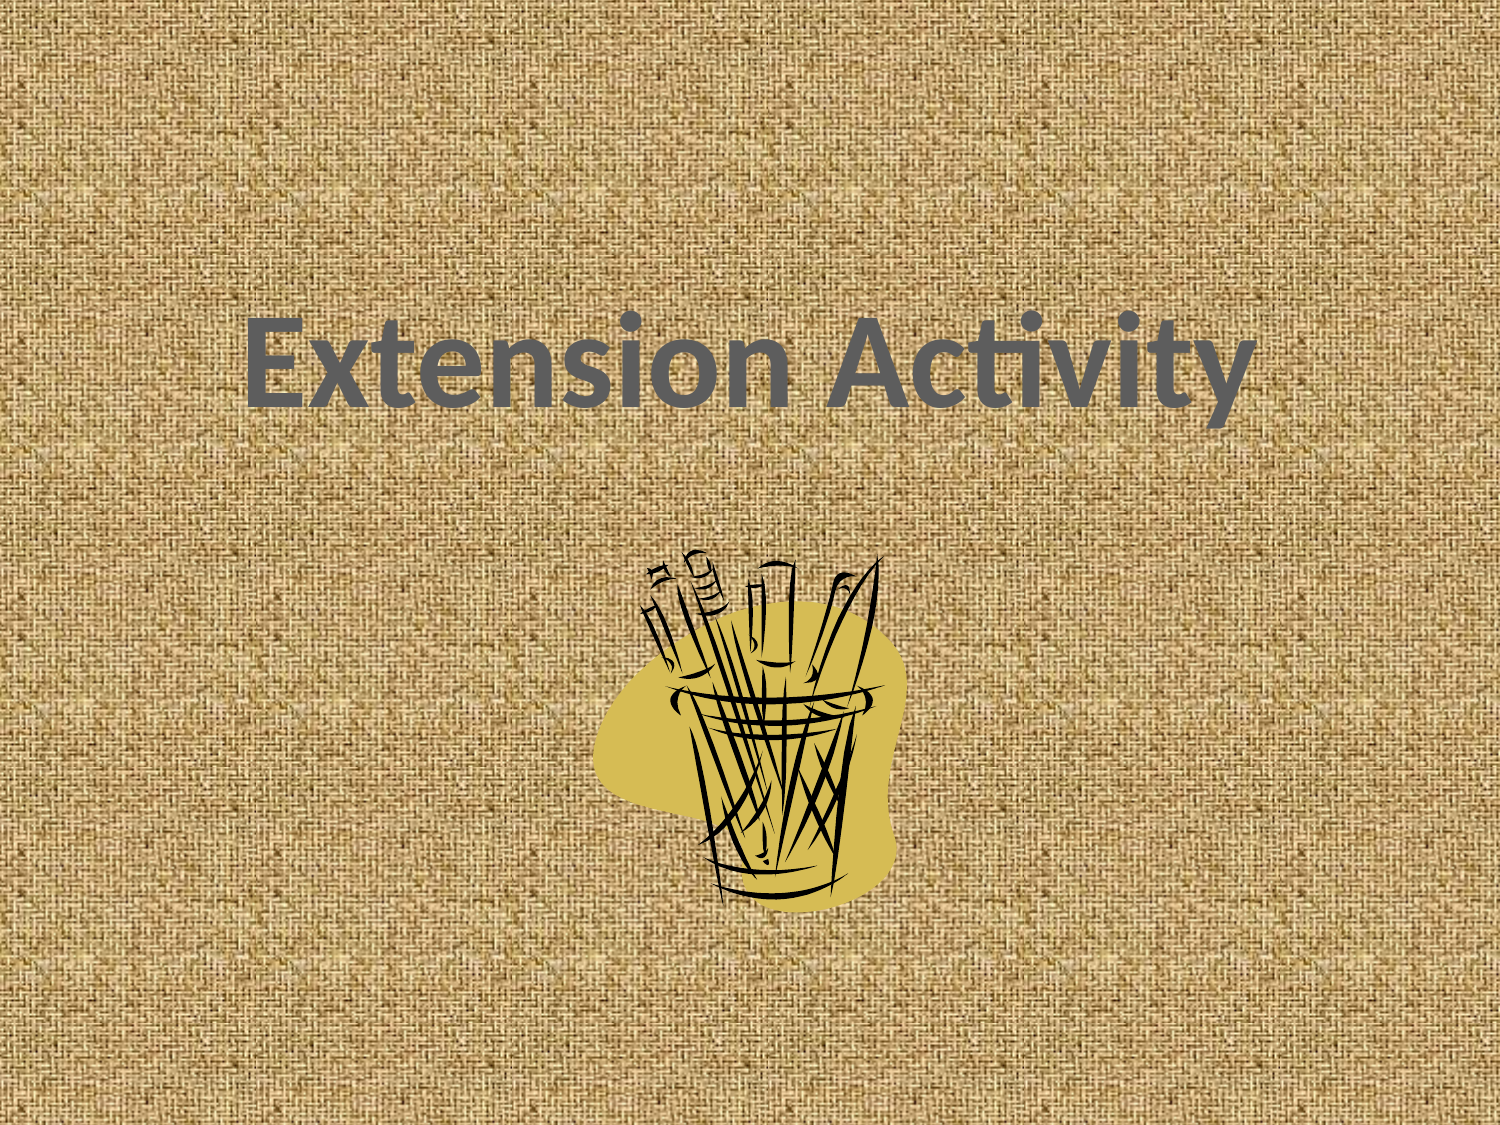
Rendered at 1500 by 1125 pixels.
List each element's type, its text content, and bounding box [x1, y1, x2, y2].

picture [0, 0, 1500, 1125]
text_box Extension Activity [225, 262, 1275, 443]
